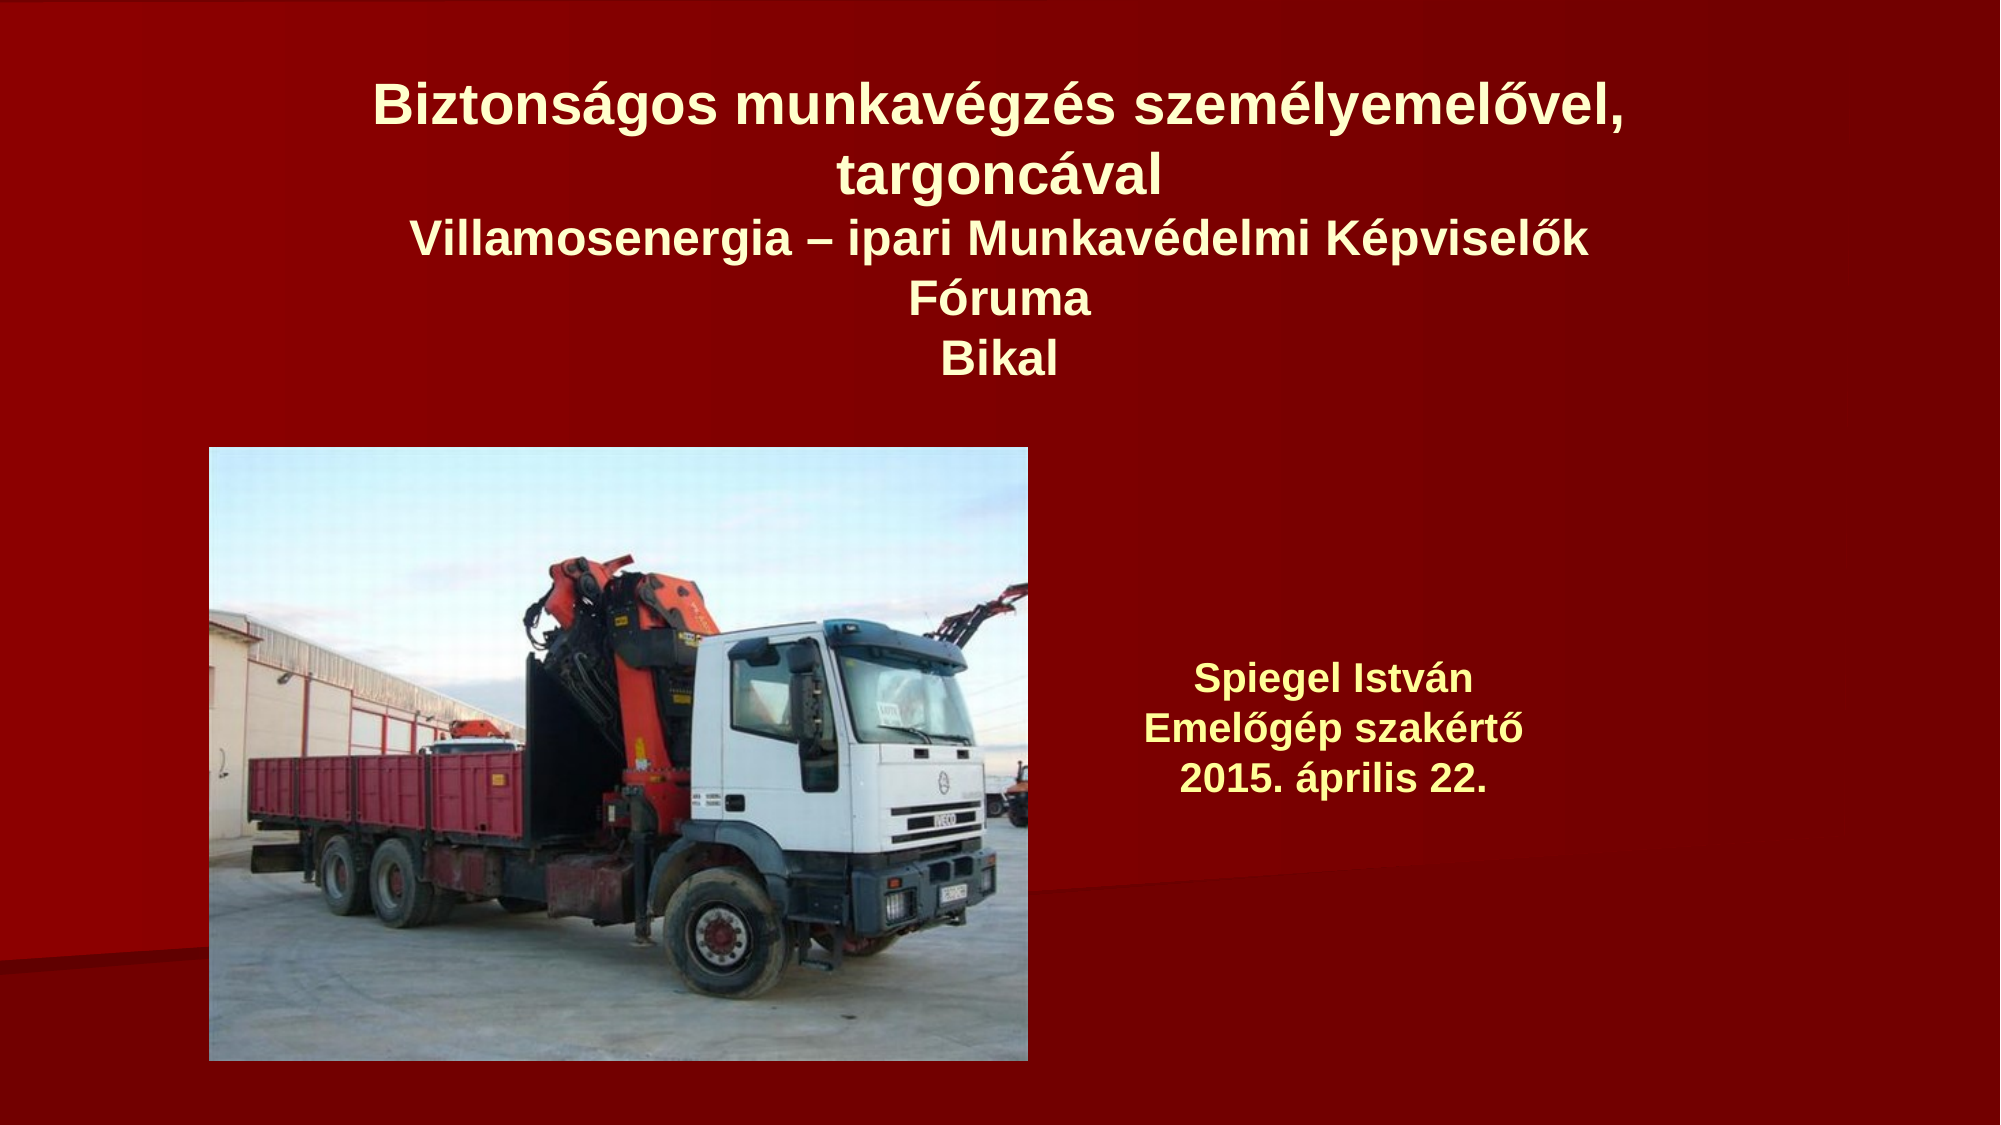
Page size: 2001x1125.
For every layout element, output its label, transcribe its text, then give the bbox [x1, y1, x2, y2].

text_box Spiegel István Emelőgép szakértő 2015. április 22. [1033, 643, 1680, 809]
title Biztonságos munkavégzés személyemelővel, targoncával Villamosenergia – ipari Munkavédelmi Képviselők Fóruma Bikal [324, 77, 1676, 374]
picture [209, 446, 1029, 1062]
